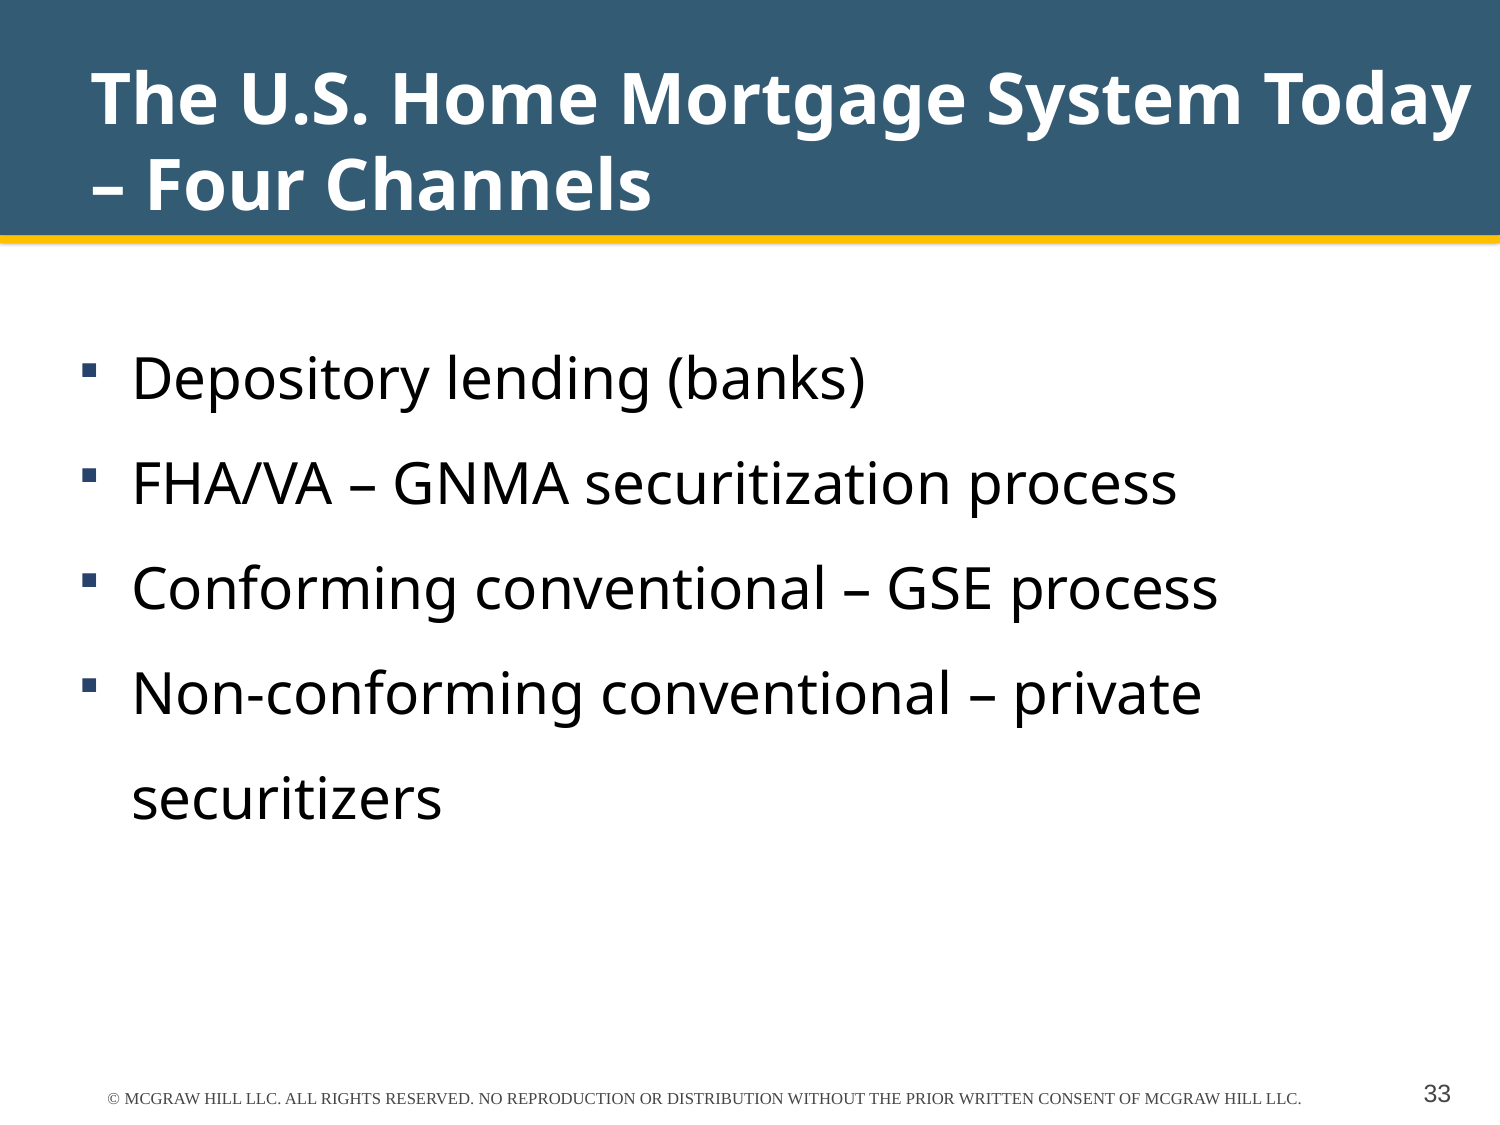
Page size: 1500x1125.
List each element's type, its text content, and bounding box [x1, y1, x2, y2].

slide_number 33 [1345, 1062, 1467, 1108]
title The U.S. Home Mortgage System Today – Four Channels [75, 45, 1500, 233]
footer © MCGRAW HILL LLC. ALL RIGHTS RESERVED. NO REPRODUCTION OR DISTRIBUTION WITHOUT THE PRIOR WRITTEN CONSENT OF MCGRAW HILL LLC. [75, 1062, 1337, 1108]
list Depository lending (banks) FHA/VA – GNMA securitization process Conforming conventional – GSE process Non-conforming conventional – private securitizers [50, 291, 1425, 1050]
